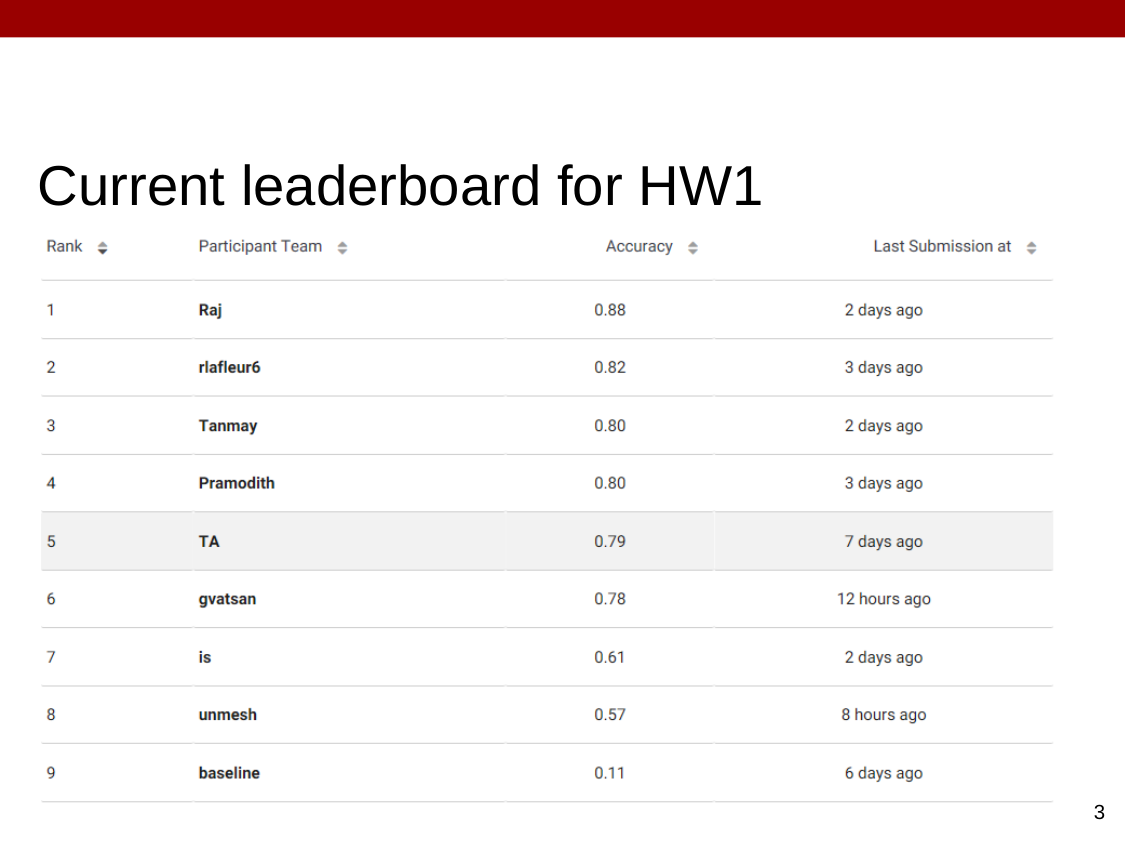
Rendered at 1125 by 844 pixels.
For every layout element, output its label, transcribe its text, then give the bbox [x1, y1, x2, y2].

picture [26, 217, 1064, 811]
text_box Current leaderboard for HW1 [26, 138, 1125, 613]
